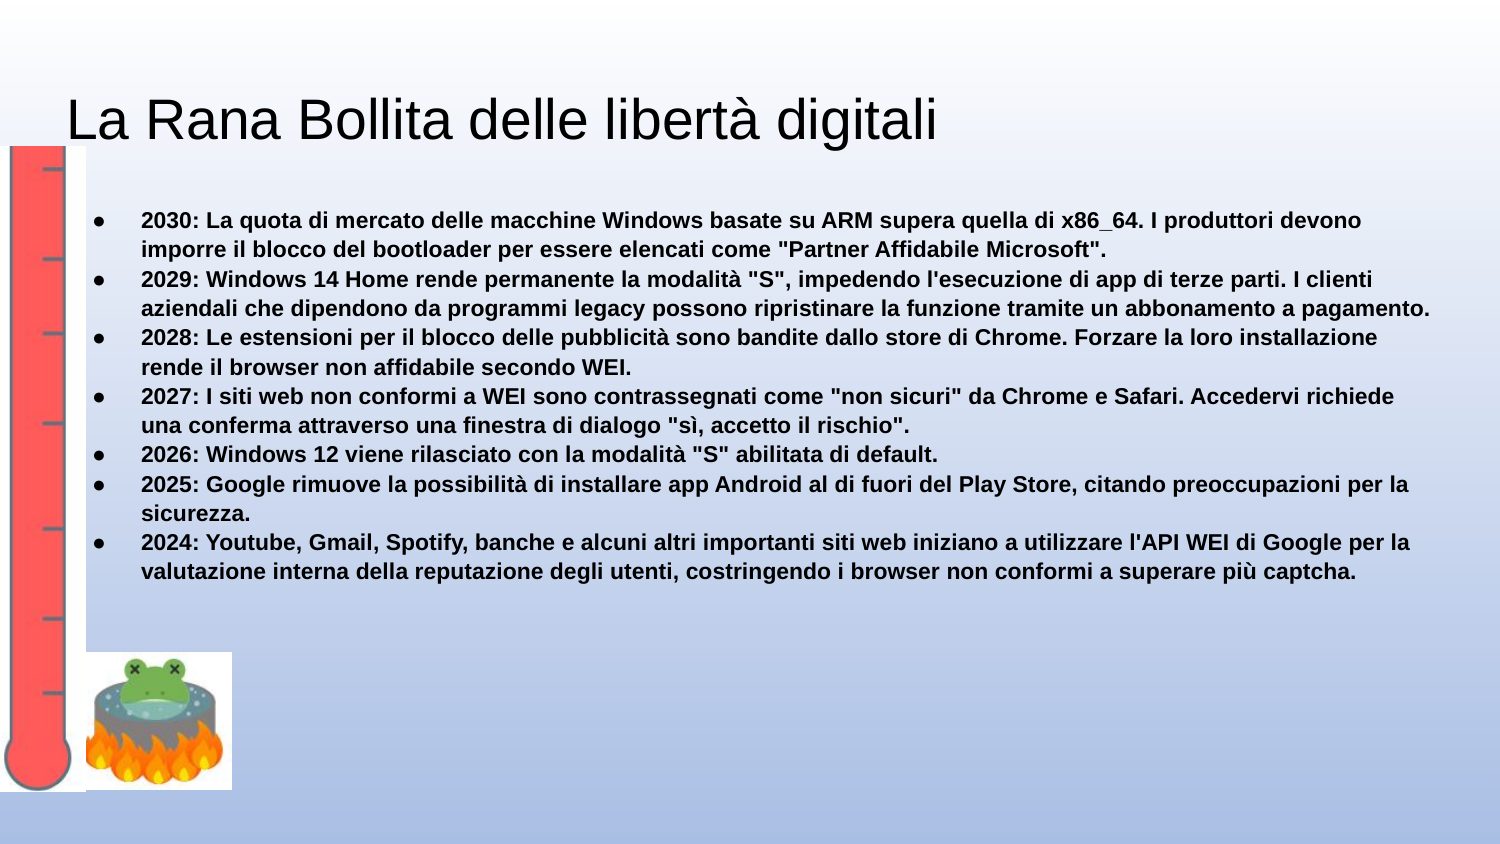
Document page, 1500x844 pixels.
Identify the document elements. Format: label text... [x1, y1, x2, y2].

picture [0, 146, 232, 793]
title La Rana Bollita delle libertà digitali [51, 72, 1449, 167]
list 2030: La quota di mercato delle macchine Windows basate su ARM supera quella di x86_64. I produttori devono imporre il blocco del bootloader per essere elencati come "Partner Affidabile Microsoft". 2029: Windows 14 Home rende permanente la modalità "S", impedendo l'esecuzione di app di terze parti. I clienti aziendali che dipendono da programmi legacy possono ripristinare la funzione tramite un abbonamento a pagamento. 2028: Le estensioni per il blocco delle pubblicità sono bandite dallo store di Chrome. Forzare la loro installazione rende il browser non affidabile secondo WEI. 2027: I siti web non conformi a WEI sono contrassegnati come "non sicuri" da Chrome e Safari. Accedervi richiede una conferma attraverso una finestra di dialogo "sì, accetto il rischio". 2026: Windows 12 viene rilasciato con la modalità "S" abilitata di default. 2025: Google rimuove la possibilità di installare app Android al di fuori del Play Store, citando preoccupazioni per la sicurezza. 2024: Youtube, Gmail, Spotify, banche e alcuni altri importanti siti web iniziano a utilizzare l'API WEI di Google per la valutazione interna della reputazione degli utenti, costringendo i browser non conformi a superare più captcha. [91, 189, 1449, 750]
